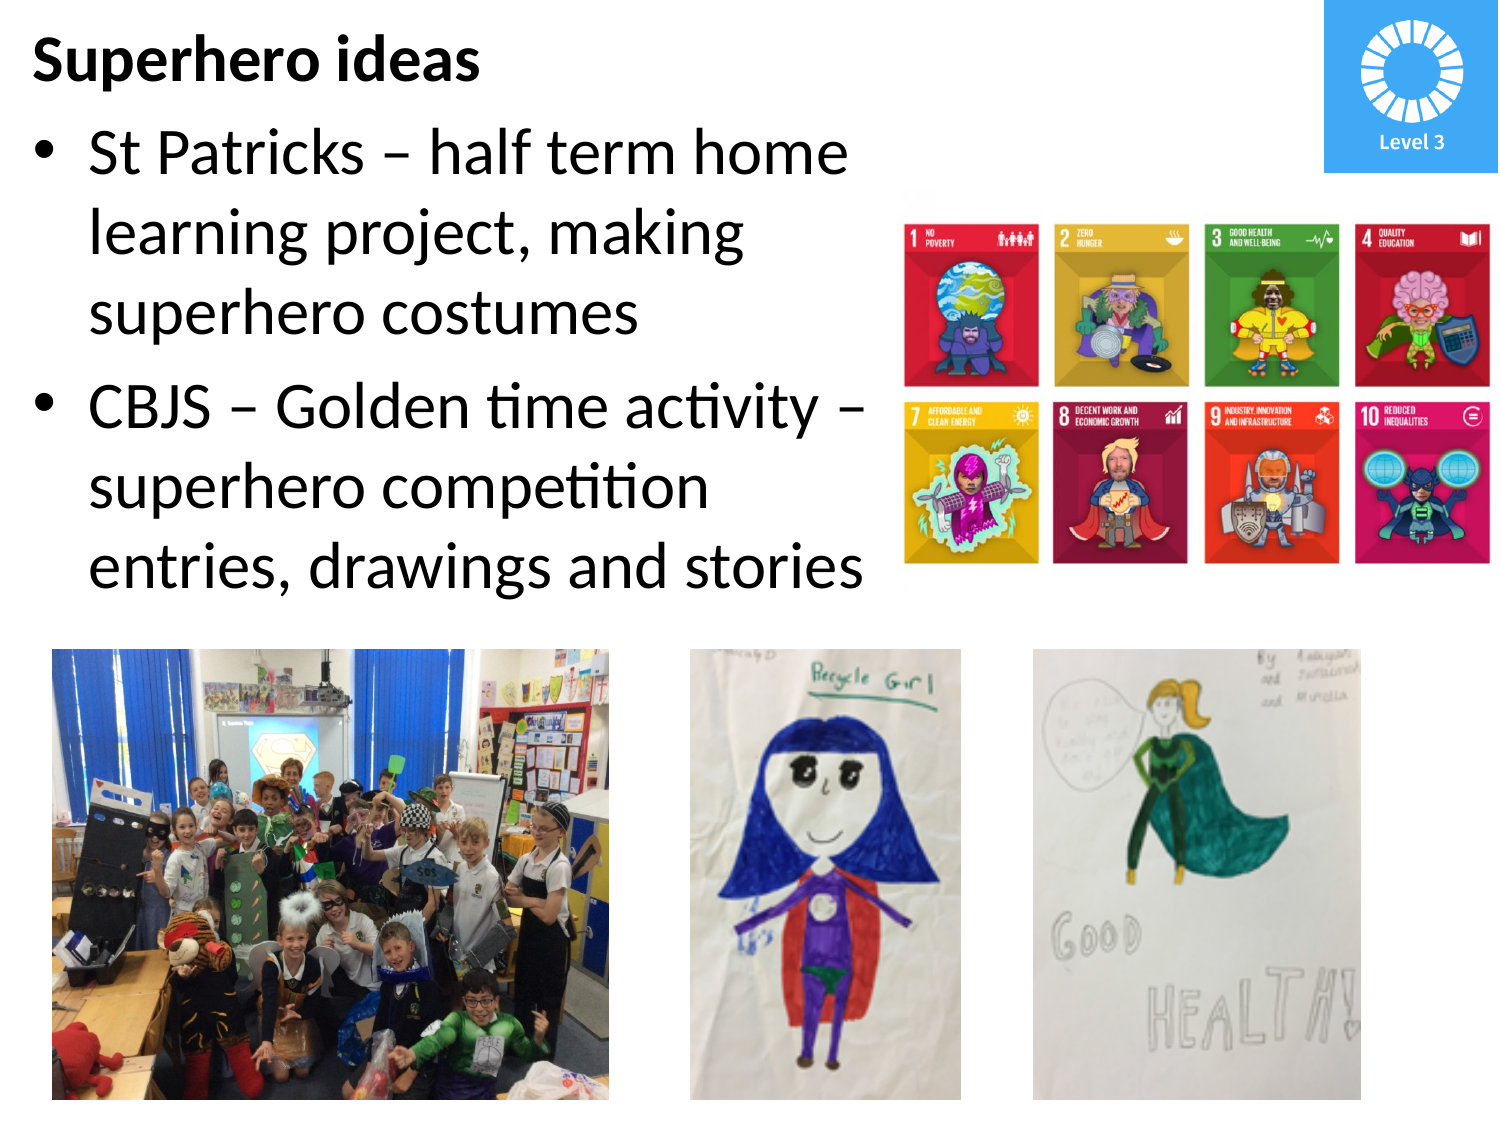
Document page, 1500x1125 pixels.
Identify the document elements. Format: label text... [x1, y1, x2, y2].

picture [1324, 0, 1498, 173]
picture [690, 649, 961, 1100]
picture [897, 190, 1497, 591]
picture [1033, 649, 1361, 1100]
list Superhero ideas St Patricks – half term home learning project, making superhero costumes CBJS – Golden time activity – superhero competition entries, drawings and stories [17, 6, 898, 803]
picture [52, 649, 609, 1100]
